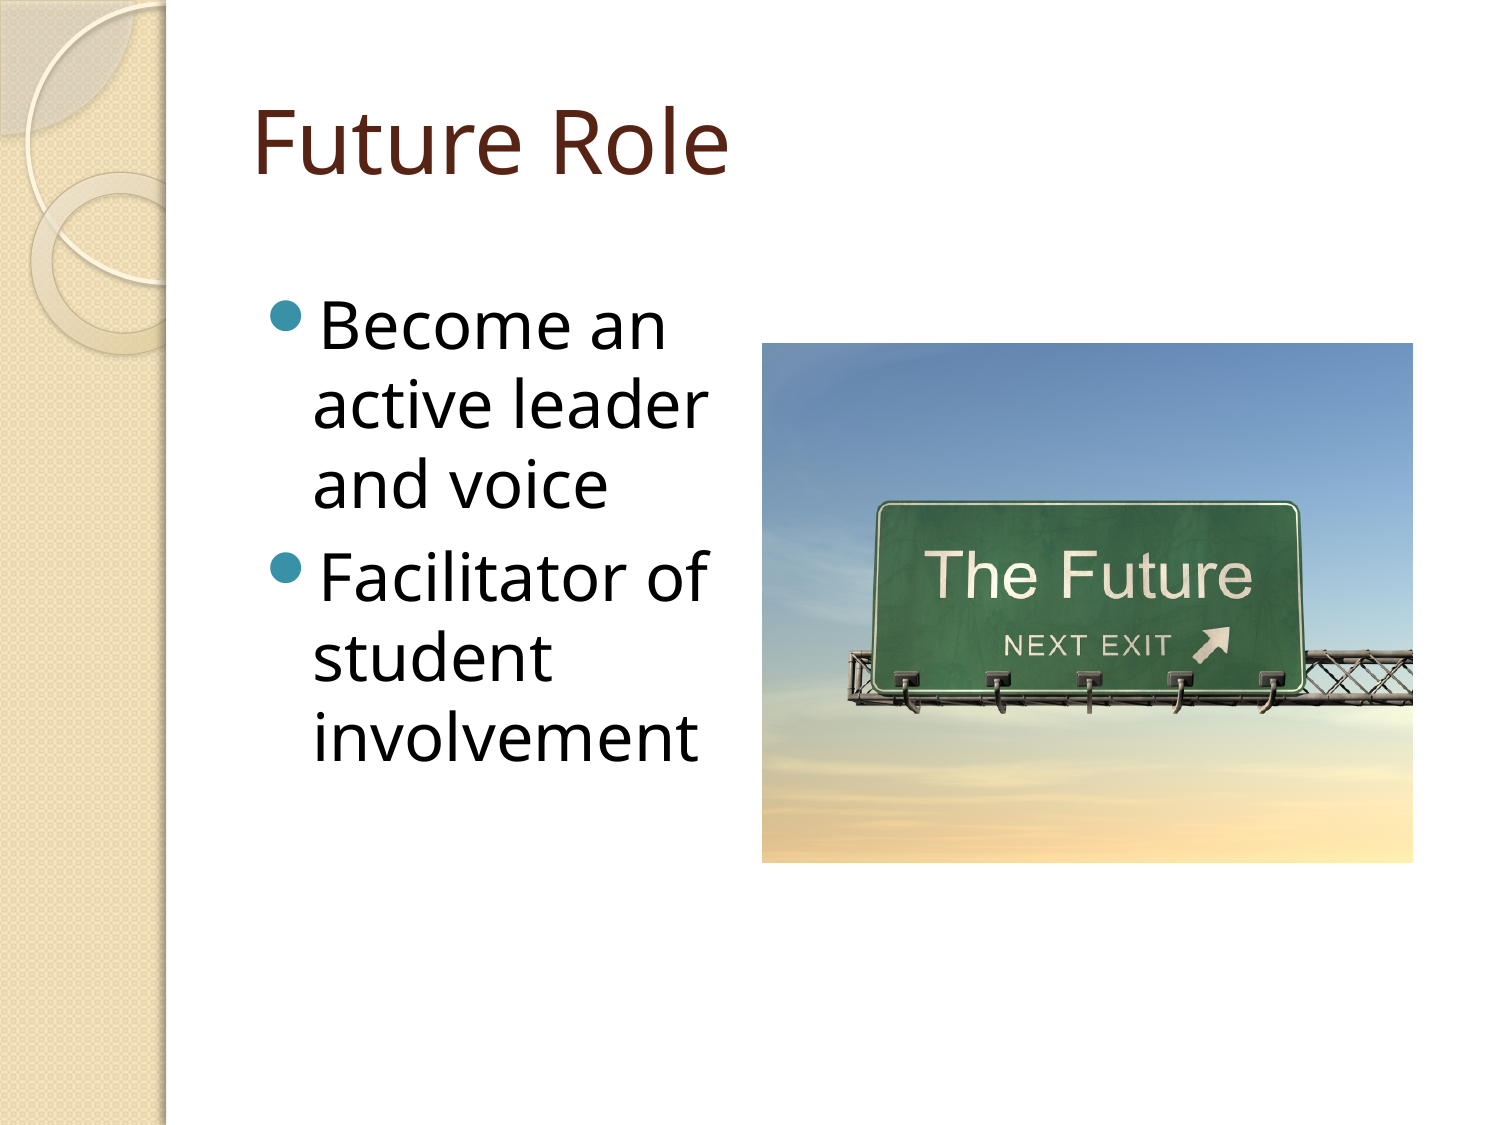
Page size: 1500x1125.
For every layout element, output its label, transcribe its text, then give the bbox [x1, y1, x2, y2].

picture [762, 343, 1413, 863]
list Become an active leader and voice Facilitator of student involvement [237, 275, 790, 1063]
title Future Role [235, 45, 1466, 233]
